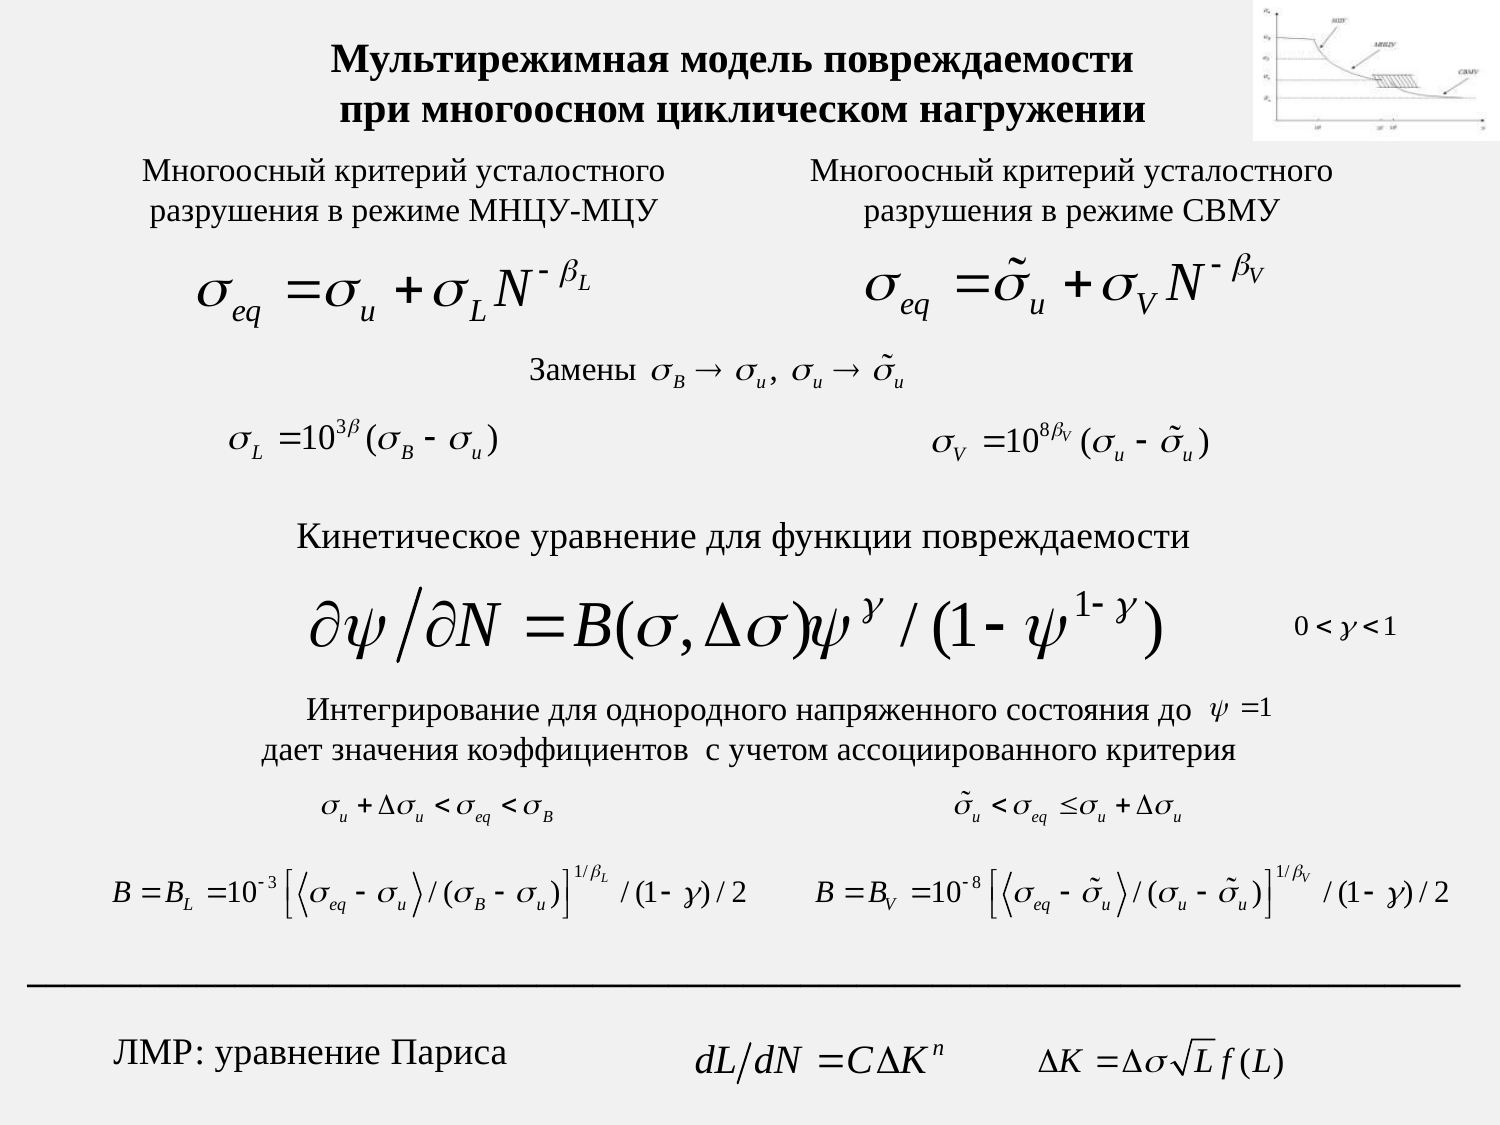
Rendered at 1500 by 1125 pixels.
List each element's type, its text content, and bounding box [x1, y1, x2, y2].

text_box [686, 1029, 954, 1095]
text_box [1030, 1031, 1292, 1091]
text_box Мультирежимная модель повреждаемости при многоосном циклическом нагружении [58, 23, 1248, 139]
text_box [187, 245, 610, 341]
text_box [105, 855, 755, 928]
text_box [925, 409, 1219, 471]
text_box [1288, 609, 1403, 650]
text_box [527, 351, 907, 393]
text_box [297, 573, 1176, 680]
picture [1253, 0, 1500, 141]
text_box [855, 234, 1286, 334]
text_box ____________________________________________________________________________ [11, 937, 1477, 998]
text_box Многоосный критерий усталостного разрушения в режиме СВМУ [761, 140, 1383, 236]
text_box Интегрирование для однородного напряженного состояния до дает значения коэффициентов с учетом ассоциированного критерия [70, 679, 1430, 775]
text_box Кинетическое уравнение для функции повреждаемости [234, 503, 1254, 564]
text_box Многоосный критерий усталостного разрушения в режиме МНЦУ-МЦУ [105, 140, 703, 236]
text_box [316, 784, 560, 833]
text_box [808, 855, 1458, 928]
text_box ЛМР: уравнение Париса [0, 1019, 622, 1080]
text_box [1206, 691, 1278, 731]
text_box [948, 784, 1188, 833]
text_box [222, 409, 507, 469]
